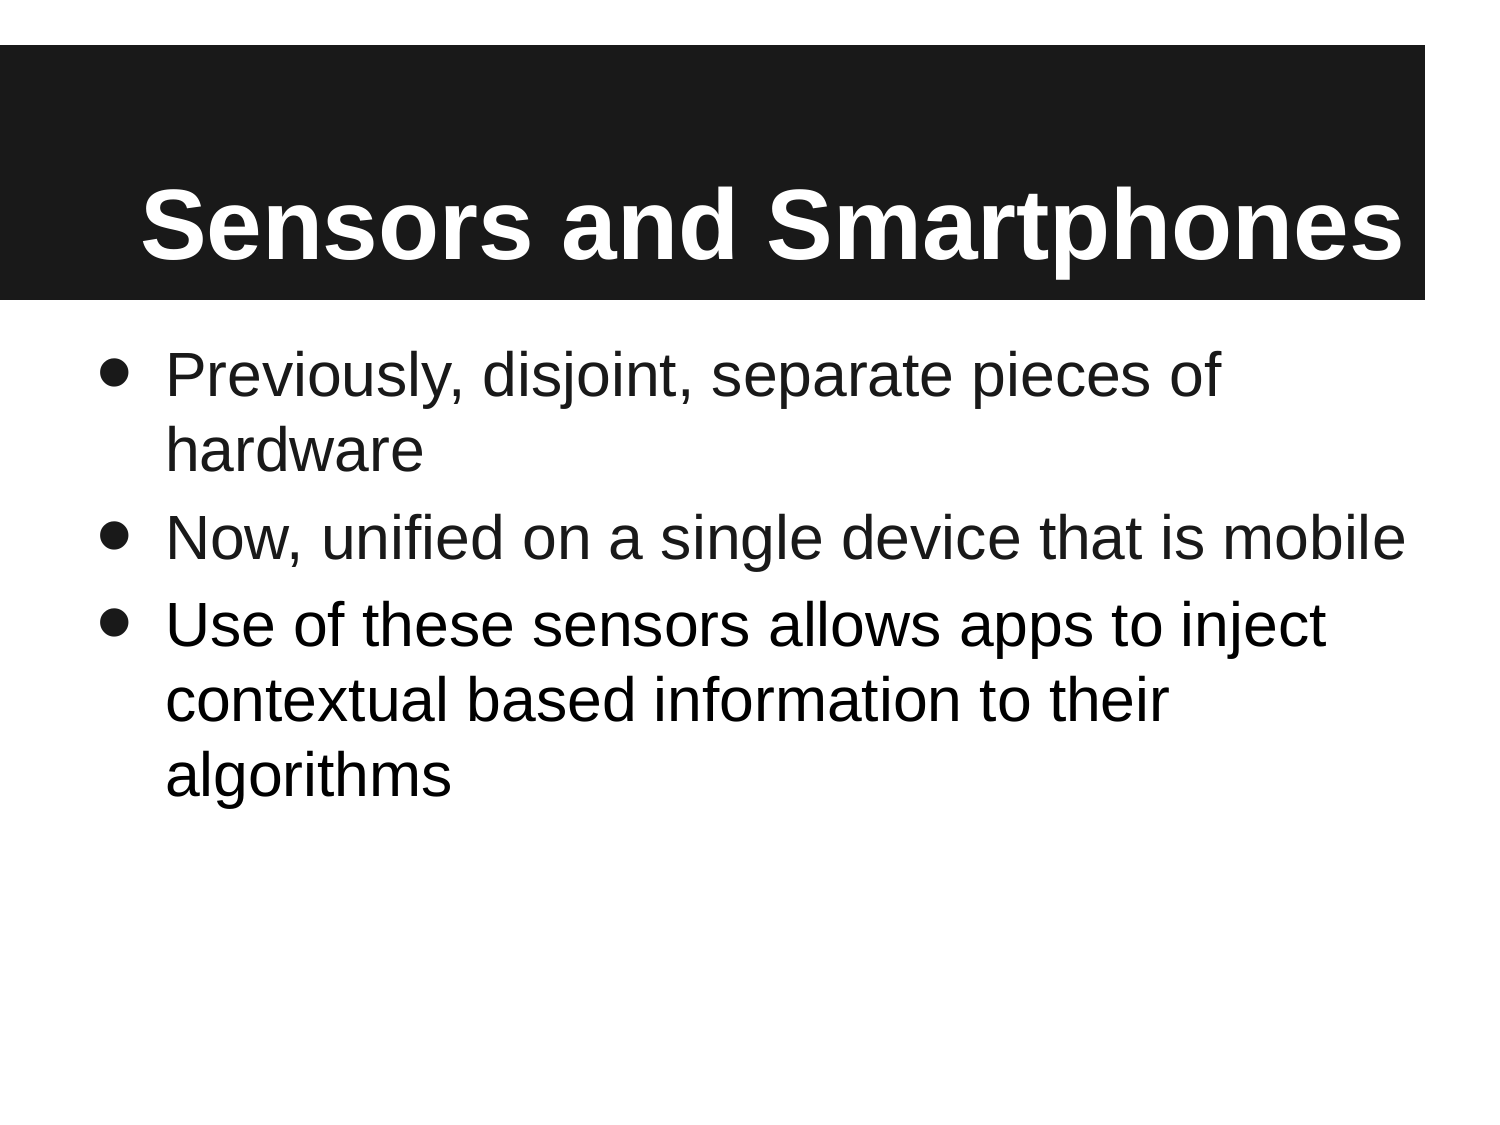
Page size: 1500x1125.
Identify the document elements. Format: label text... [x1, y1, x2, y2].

title Sensors and Smartphones [75, 76, 1425, 295]
list Previously, disjoint, separate pieces of hardware Now, unified on a single device that is mobile Use of these sensors allows apps to inject contextual based information to their algorithms [75, 319, 1425, 988]
